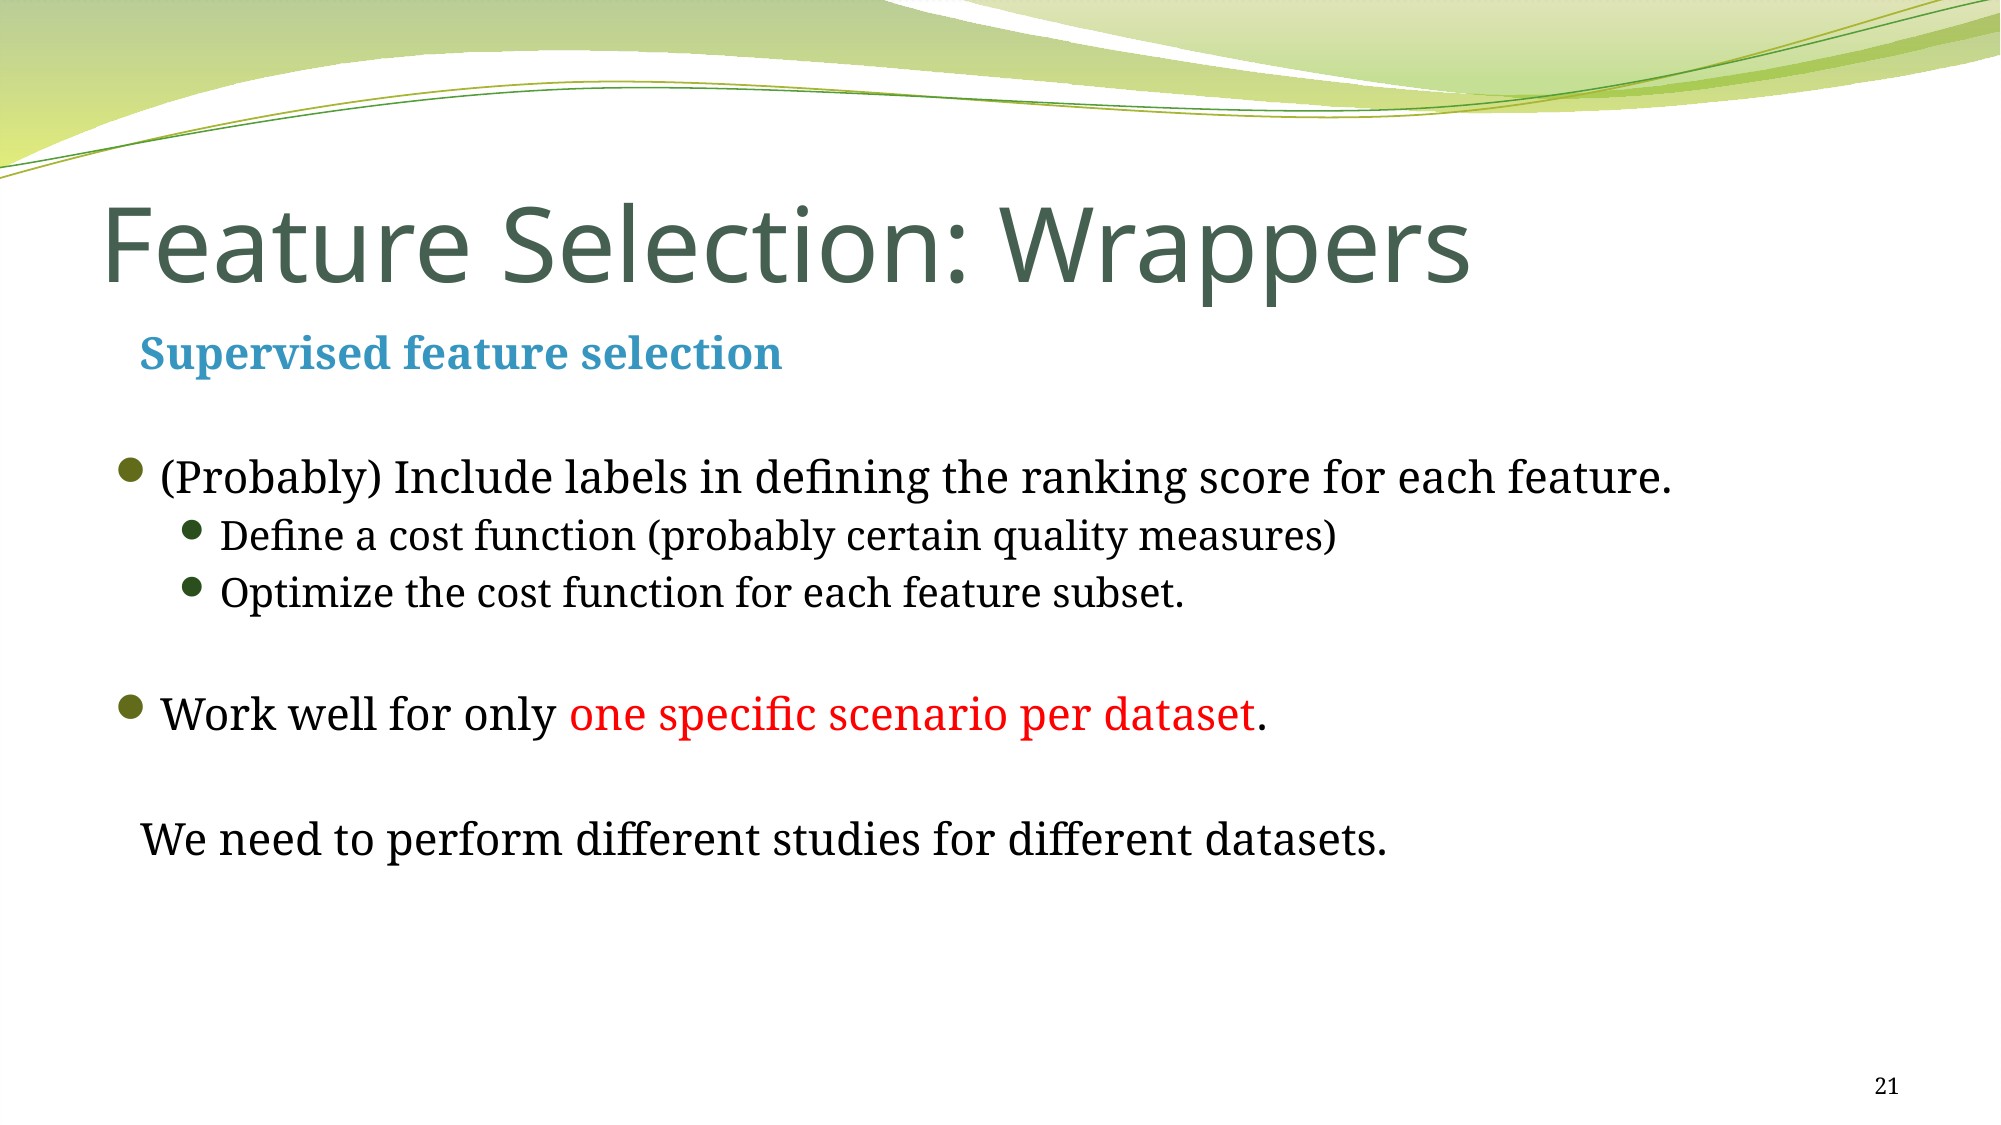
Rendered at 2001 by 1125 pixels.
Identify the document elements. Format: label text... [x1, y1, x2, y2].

slide_number 21 [1733, 1042, 1900, 1103]
list Supervised feature selection (Probably) Include labels in defining the ranking score for each feature. Define a cost function (probably certain quality measures) Optimize the cost function for each feature subset. Work well for only one specific scenario per dataset. We need to perform different studies for different datasets. [99, 317, 1900, 1038]
title Feature Selection: Wrappers [99, 115, 1900, 303]
